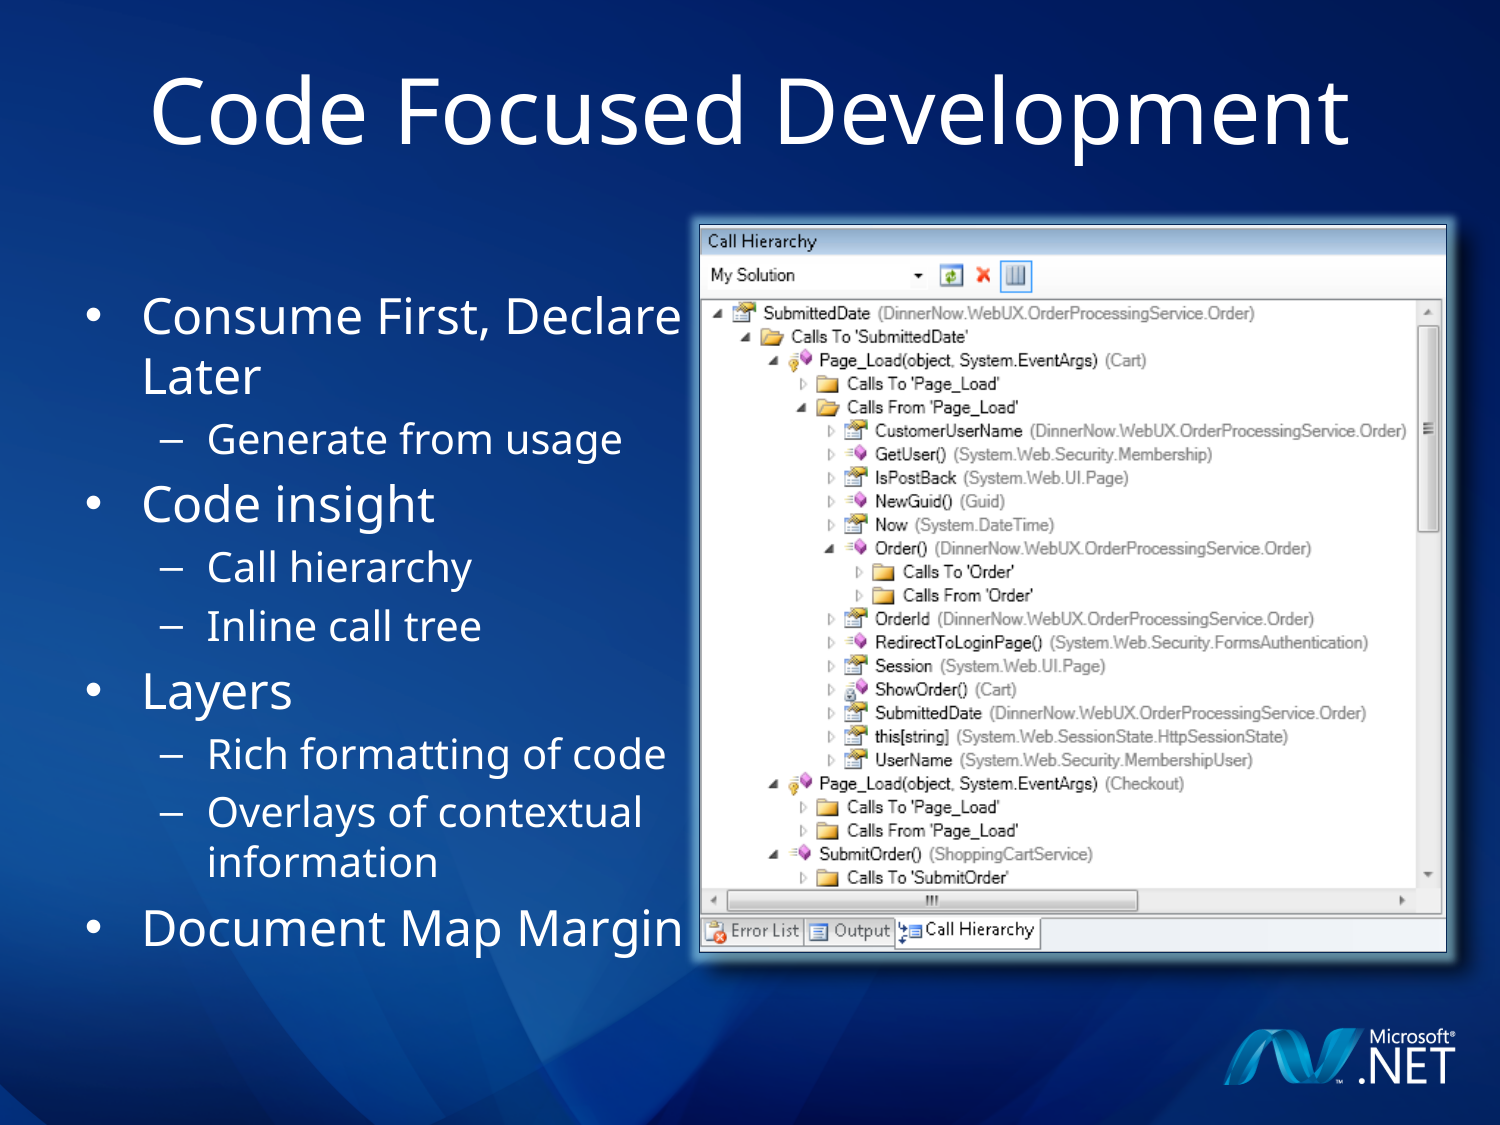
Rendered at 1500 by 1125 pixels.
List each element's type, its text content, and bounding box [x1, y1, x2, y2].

picture [0, 0, 1500, 1125]
title Code Focused Development [75, 45, 1425, 233]
list Consume First, Declare Later Generate from usage Code insight Call hierarchy Inline call tree Layers Rich formatting of code Overlays of contextual information Document Map Margin [70, 276, 686, 357]
